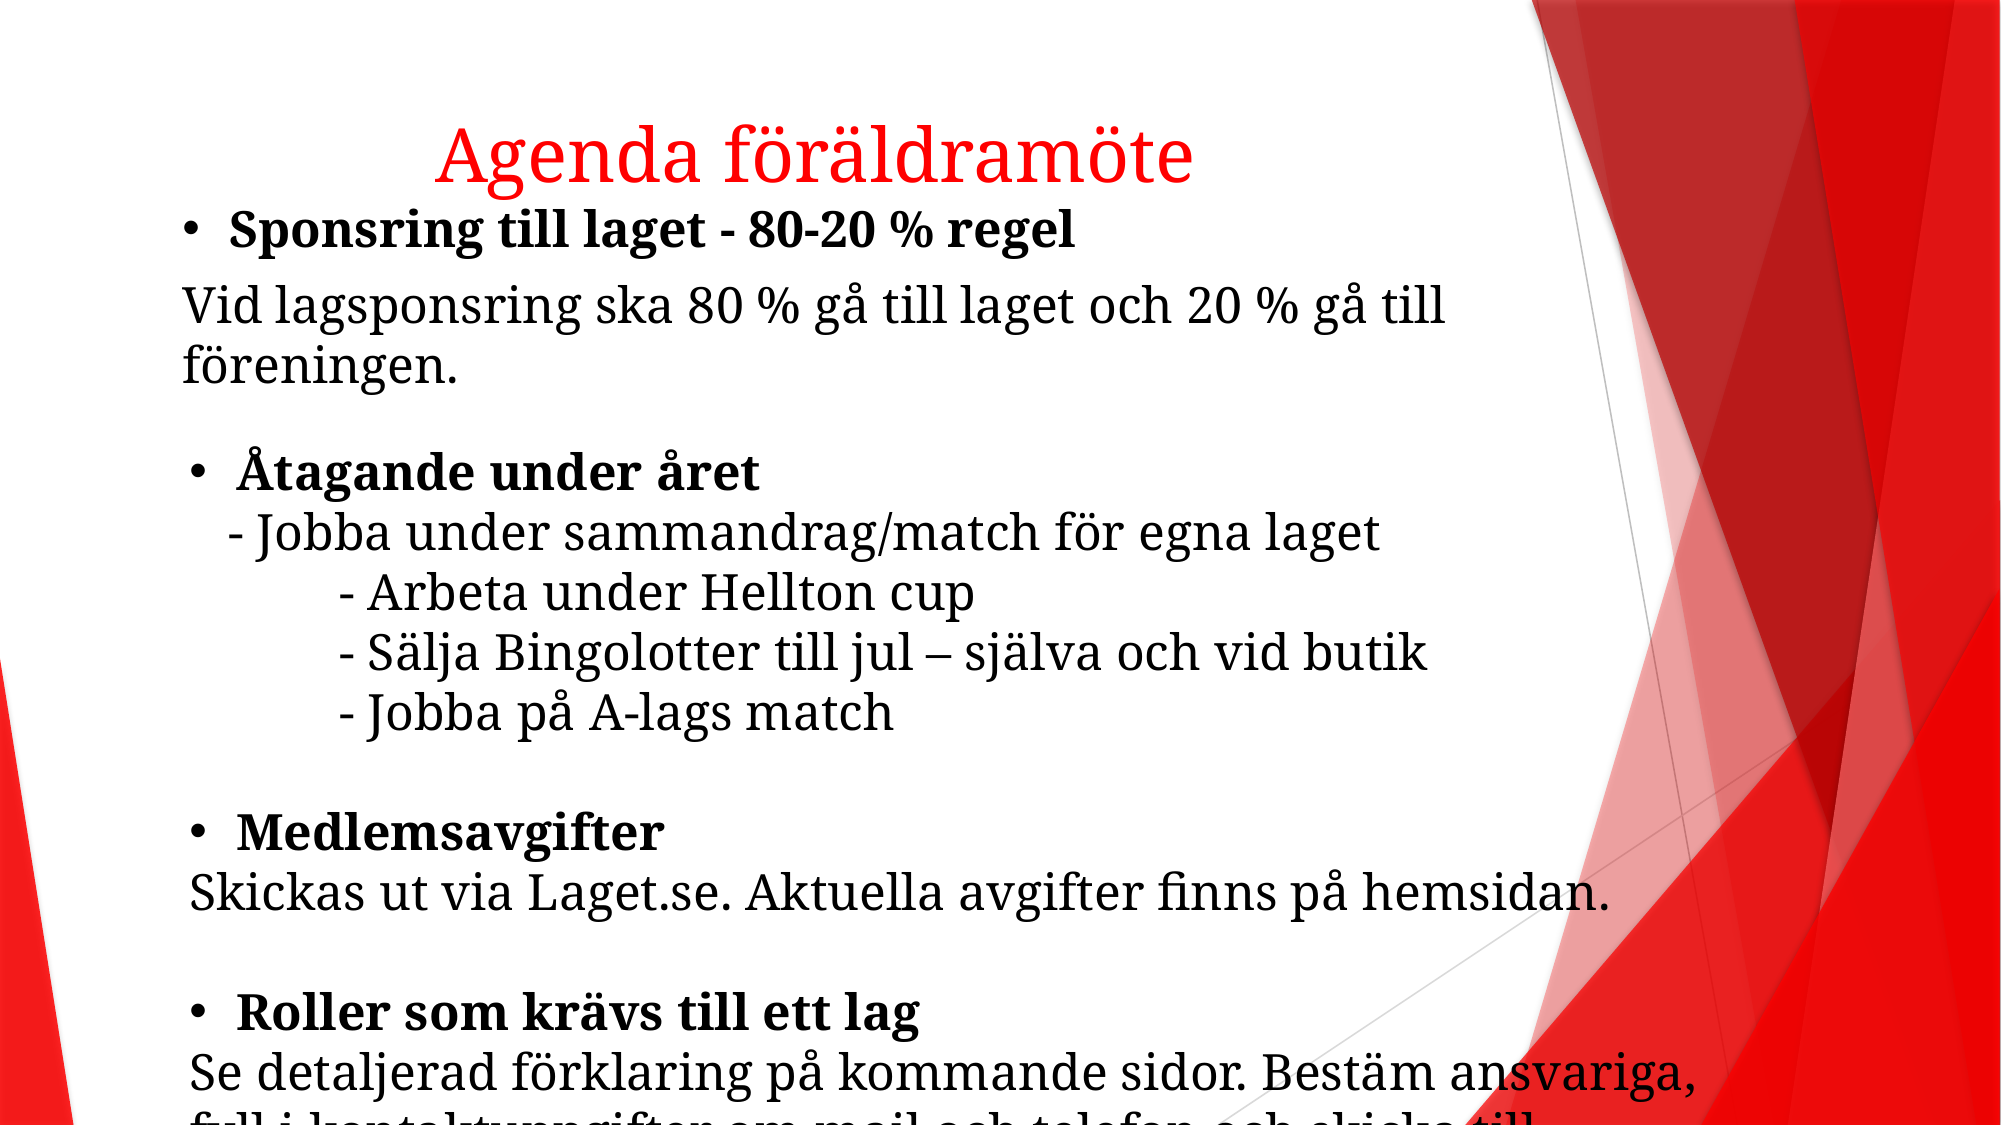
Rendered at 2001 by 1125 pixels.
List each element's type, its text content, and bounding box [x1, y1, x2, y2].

text_box Sponsring till laget - 80-20 % regel Vid lagsponsring ska 80 % gå till laget och 20 % gå till föreningen. Åtagande under året - Jobba under sammandrag/match för egna laget - Arbeta under Hellton cup - Sälja Bingolotter till jul – själva och vid butik - Jobba på A-lags match Medlemsavgifter Skickas ut via Laget.se. Aktuella avgifter finns på hemsidan. Roller som krävs till ett lag Se detaljerad förklaring på kommande sidor. Bestäm ansvariga, fyll i kontaktuppgifter om mail och telefon och skicka till kansliet. [130, 189, 1722, 1125]
title Agenda föräldramöte [111, 99, 1522, 317]
